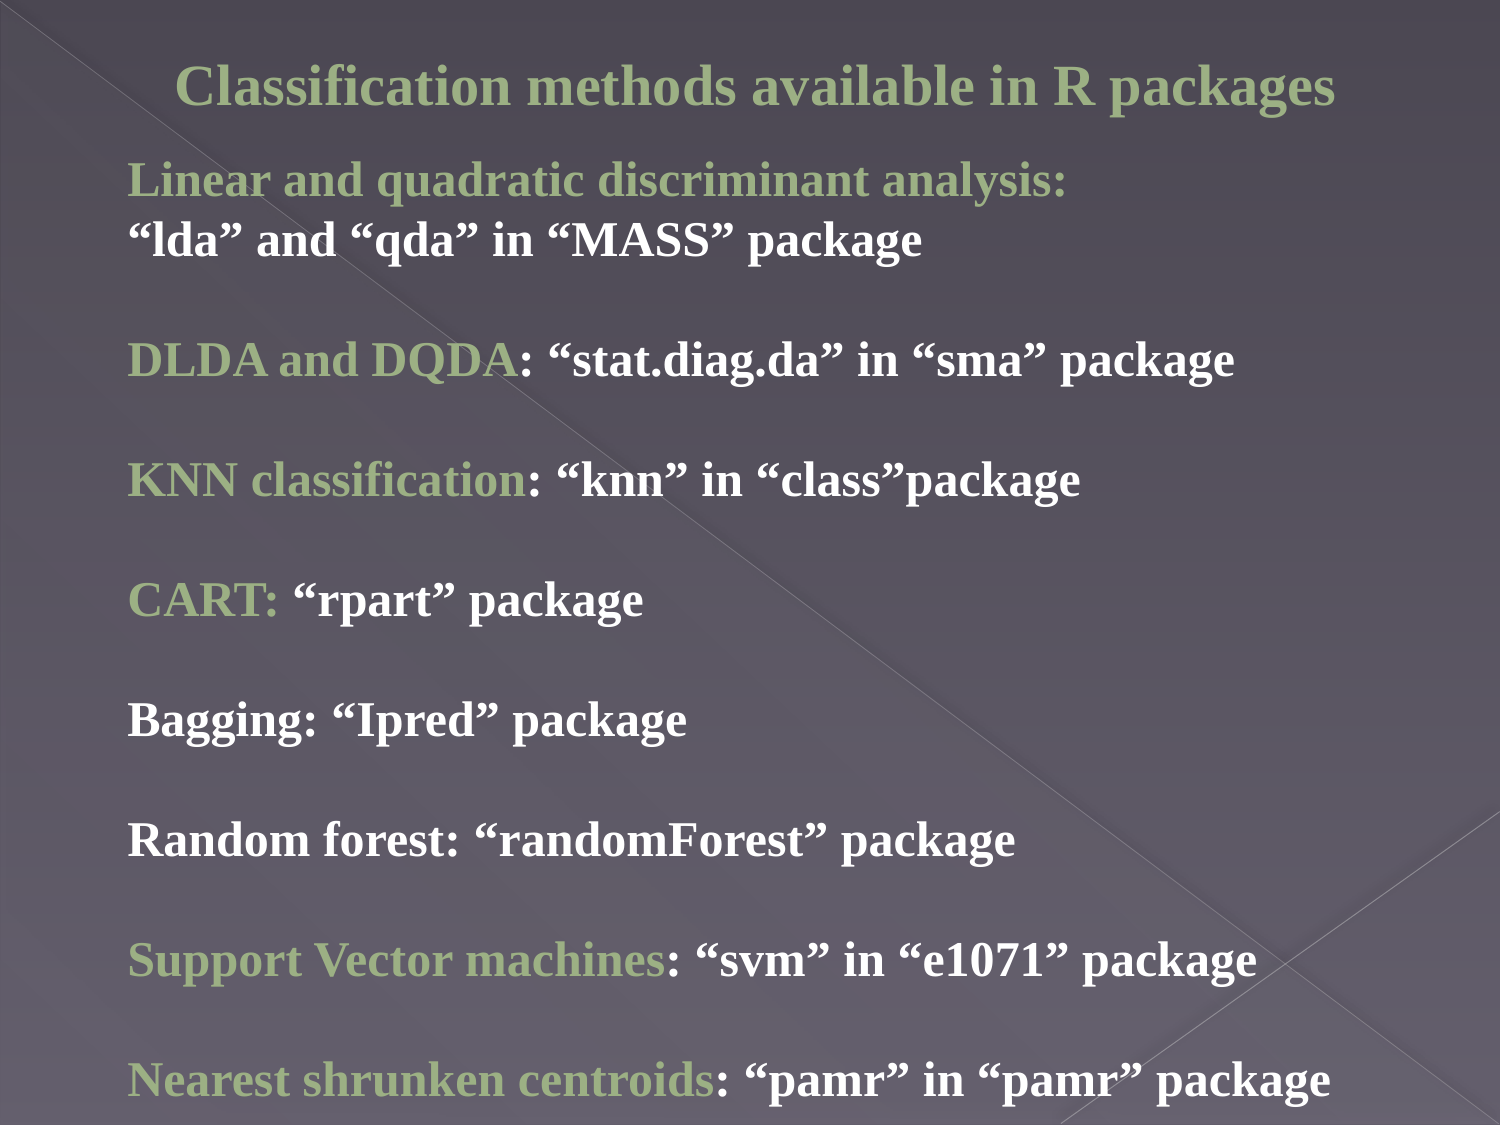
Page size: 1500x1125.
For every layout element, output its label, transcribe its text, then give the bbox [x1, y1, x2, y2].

text_box Classification methods available in R packages [160, 39, 1353, 125]
text_box Linear and quadratic discriminant analysis: “lda” and “qda” in “MASS” package DLDA and DQDA: “stat.diag.da” in “sma” package KNN classification: “knn” in “class”package CART: “rpart” package Bagging: “Ipred” package Random forest: “randomForest” package Support Vector machines: “svm” in “e1071” package Nearest shrunken centroids: “pamr” in “pamr” package [112, 139, 1388, 1114]
